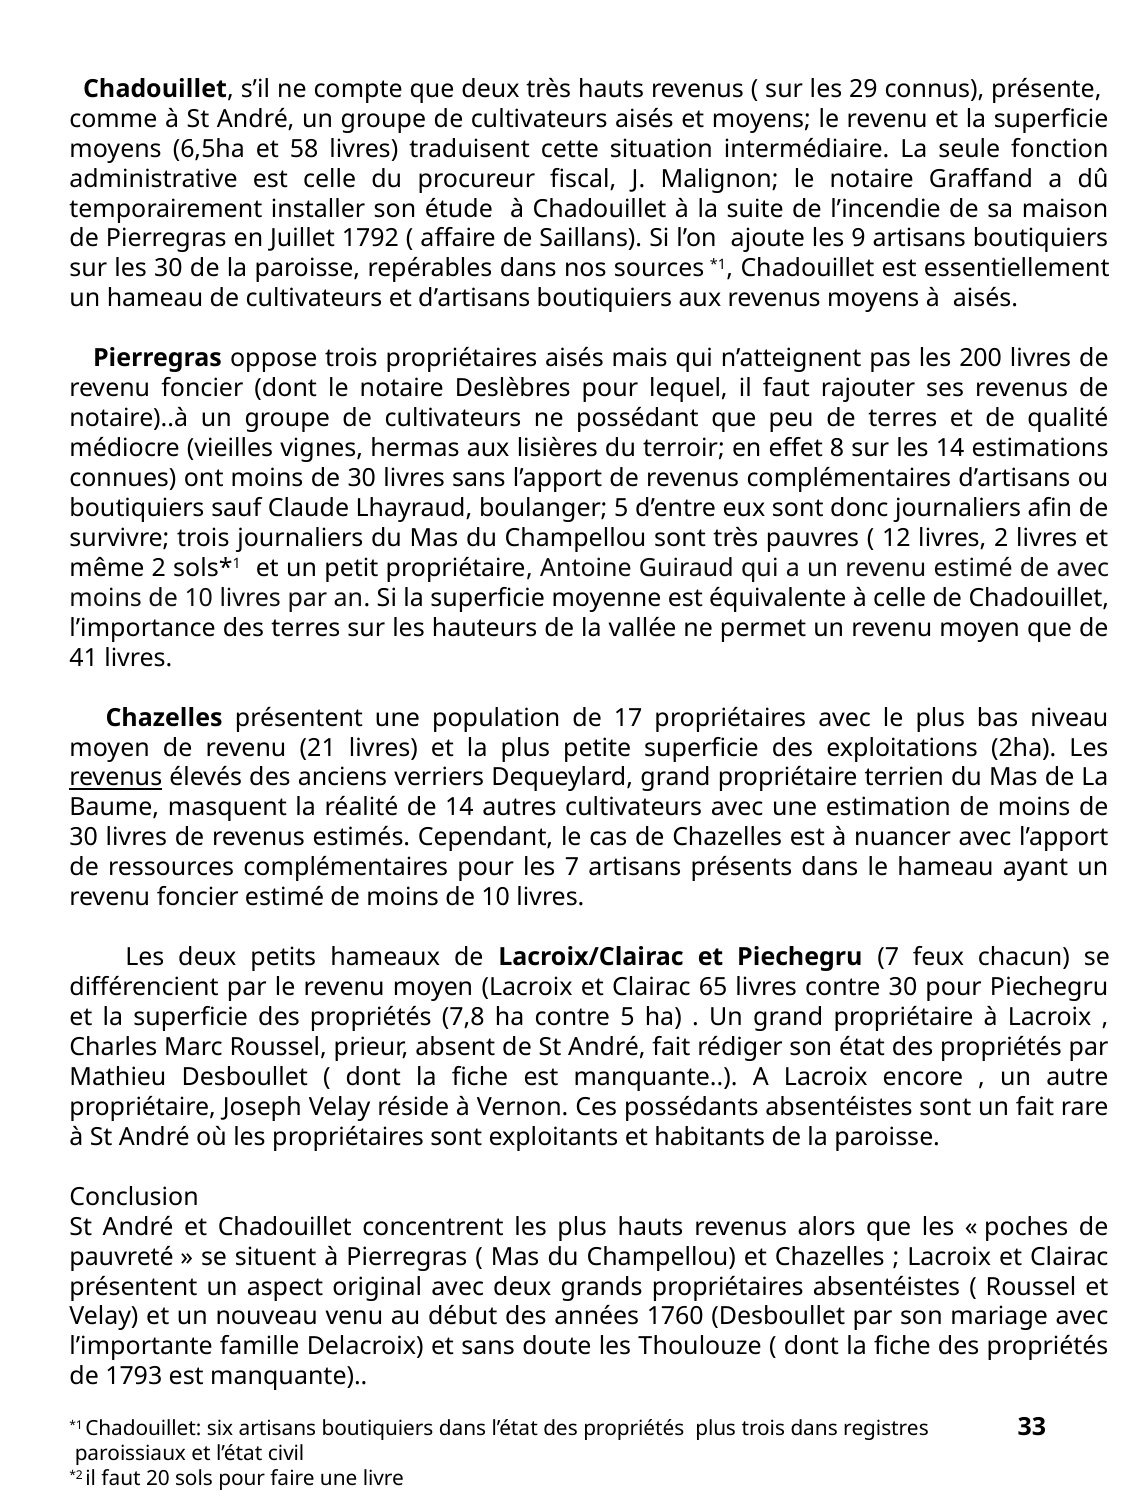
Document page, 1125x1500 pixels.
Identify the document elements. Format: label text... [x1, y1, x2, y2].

text_box Chadouillet, s’il ne compte que deux très hauts revenus ( sur les 29 connus), présente, comme à St André, un groupe de cultivateurs aisés et moyens; le revenu et la superficie moyens (6,5ha et 58 livres) traduisent cette situation intermédiaire. La seule fonction administrative est celle du procureur fiscal, J. Malignon; le notaire Graffand a dû temporairement installer son étude à Chadouillet à la suite de l’incendie de sa maison de Pierregras en Juillet 1792 ( affaire de Saillans). Si l’on ajoute les 9 artisans boutiquiers sur les 30 de la paroisse, repérables dans nos sources *1, Chadouillet est essentiellement un hameau de cultivateurs et d’artisans boutiquiers aux revenus moyens à aisés. Pierregras oppose trois propriétaires aisés mais qui n’atteignent pas les 200 livres de revenu foncier (dont le notaire Deslèbres pour lequel, il faut rajouter ses revenus de notaire)..à un groupe de cultivateurs ne possédant que peu de terres et de qualité médiocre (vieilles vignes, hermas aux lisières du terroir; en effet 8 sur les 14 estimations connues) ont moins de 30 livres sans l’apport de revenus complémentaires d’artisans ou boutiquiers sauf Claude Lhayraud, boulanger; 5 d’entre eux sont donc journaliers afin de survivre; trois journaliers du Mas du Champellou sont très pauvres ( 12 livres, 2 livres et même 2 sols*1 et un petit propriétaire, Antoine Guiraud qui a un revenu estimé de avec moins de 10 livres par an. Si la superficie moyenne est équivalente à celle de Chadouillet, l’importance des terres sur les hauteurs de la vallée ne permet un revenu moyen que de 41 livres. Chazelles présentent une population de 17 propriétaires avec le plus bas niveau moyen de revenu (21 livres) et la plus petite superficie des exploitations (2ha). Les revenus élevés des anciens verriers Dequeylard, grand propriétaire terrien du Mas de La Baume, masquent la réalité de 14 autres cultivateurs avec une estimation de moins de 30 livres de revenus estimés. Cependant, le cas de Chazelles est à nuancer avec l’apport de ressources complémentaires pour les 7 artisans présents dans le hameau ayant un revenu foncier estimé de moins de 10 livres. Les deux petits hameaux de Lacroix/Clairac et Piechegru (7 feux chacun) se différencient par le revenu moyen (Lacroix et Clairac 65 livres contre 30 pour Piechegru et la superficie des propriétés (7,8 ha contre 5 ha) . Un grand propriétaire à Lacroix , Charles Marc Roussel, prieur, absent de St André, fait rédiger son état des propriétés par Mathieu Desboullet ( dont la fiche est manquante..). A Lacroix encore , un autre propriétaire, Joseph Velay réside à Vernon. Ces possédants absentéistes sont un fait rare à St André où les propriétaires sont exploitants et habitants de la paroisse. Conclusion St André et Chadouillet concentrent les plus hauts revenus alors que les « poches de pauvreté » se situent à Pierregras ( Mas du Champellou) et Chazelles ; Lacroix et Clairac présentent un aspect original avec deux grands propriétaires absentéistes ( Roussel et Velay) et un nouveau venu au début des années 1760 (Desboullet par son mariage avec l’importante famille Delacroix) et sans doute les Thoulouze ( dont la fiche des propriétés de 1793 est manquante).. *1 Chadouillet: six artisans boutiquiers dans l’état des propriétés plus trois dans registres paroissiaux et l’état civil *2 il faut 20 sols pour faire une livre [54, 64, 1125, 1500]
